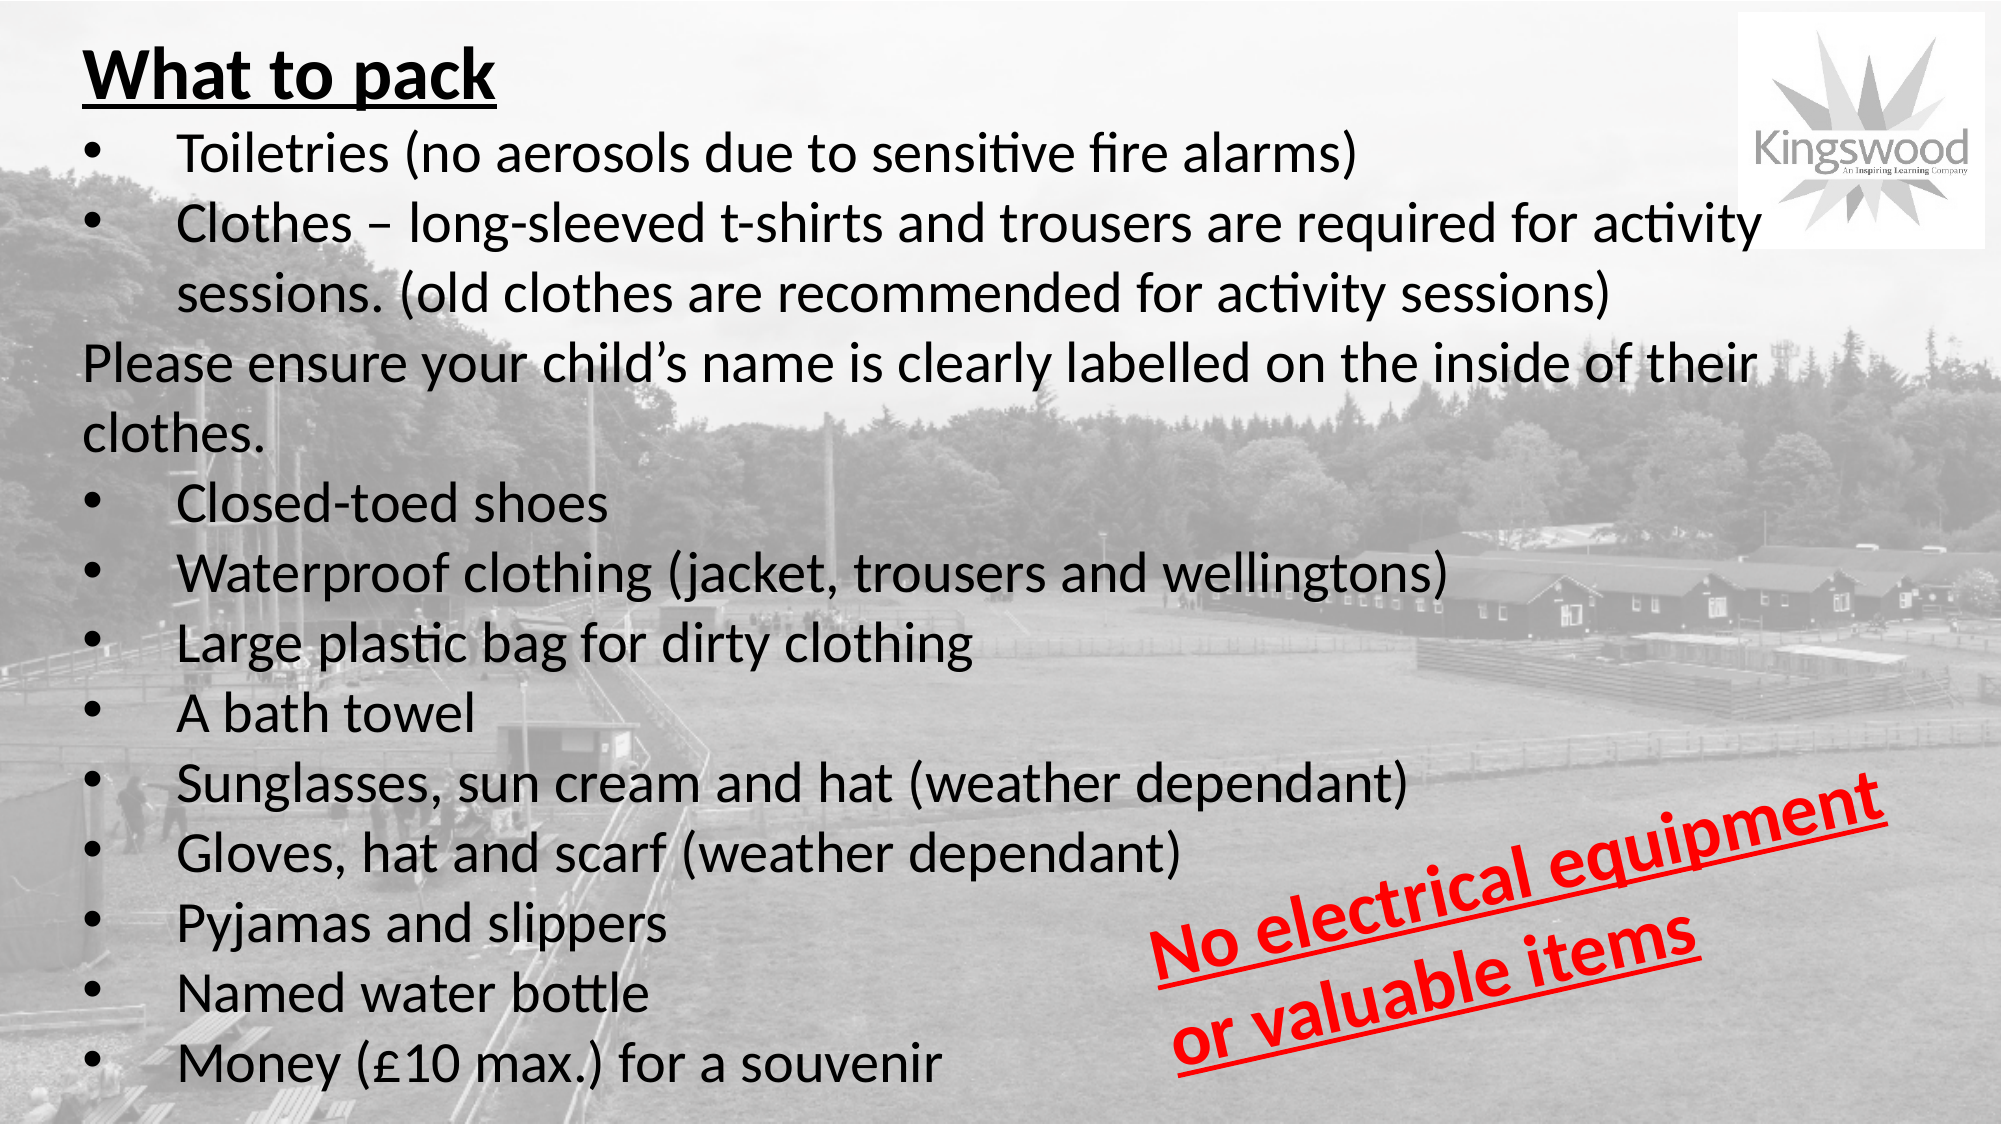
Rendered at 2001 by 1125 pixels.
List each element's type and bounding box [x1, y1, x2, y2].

text_box [0, 1, 2000, 1124]
